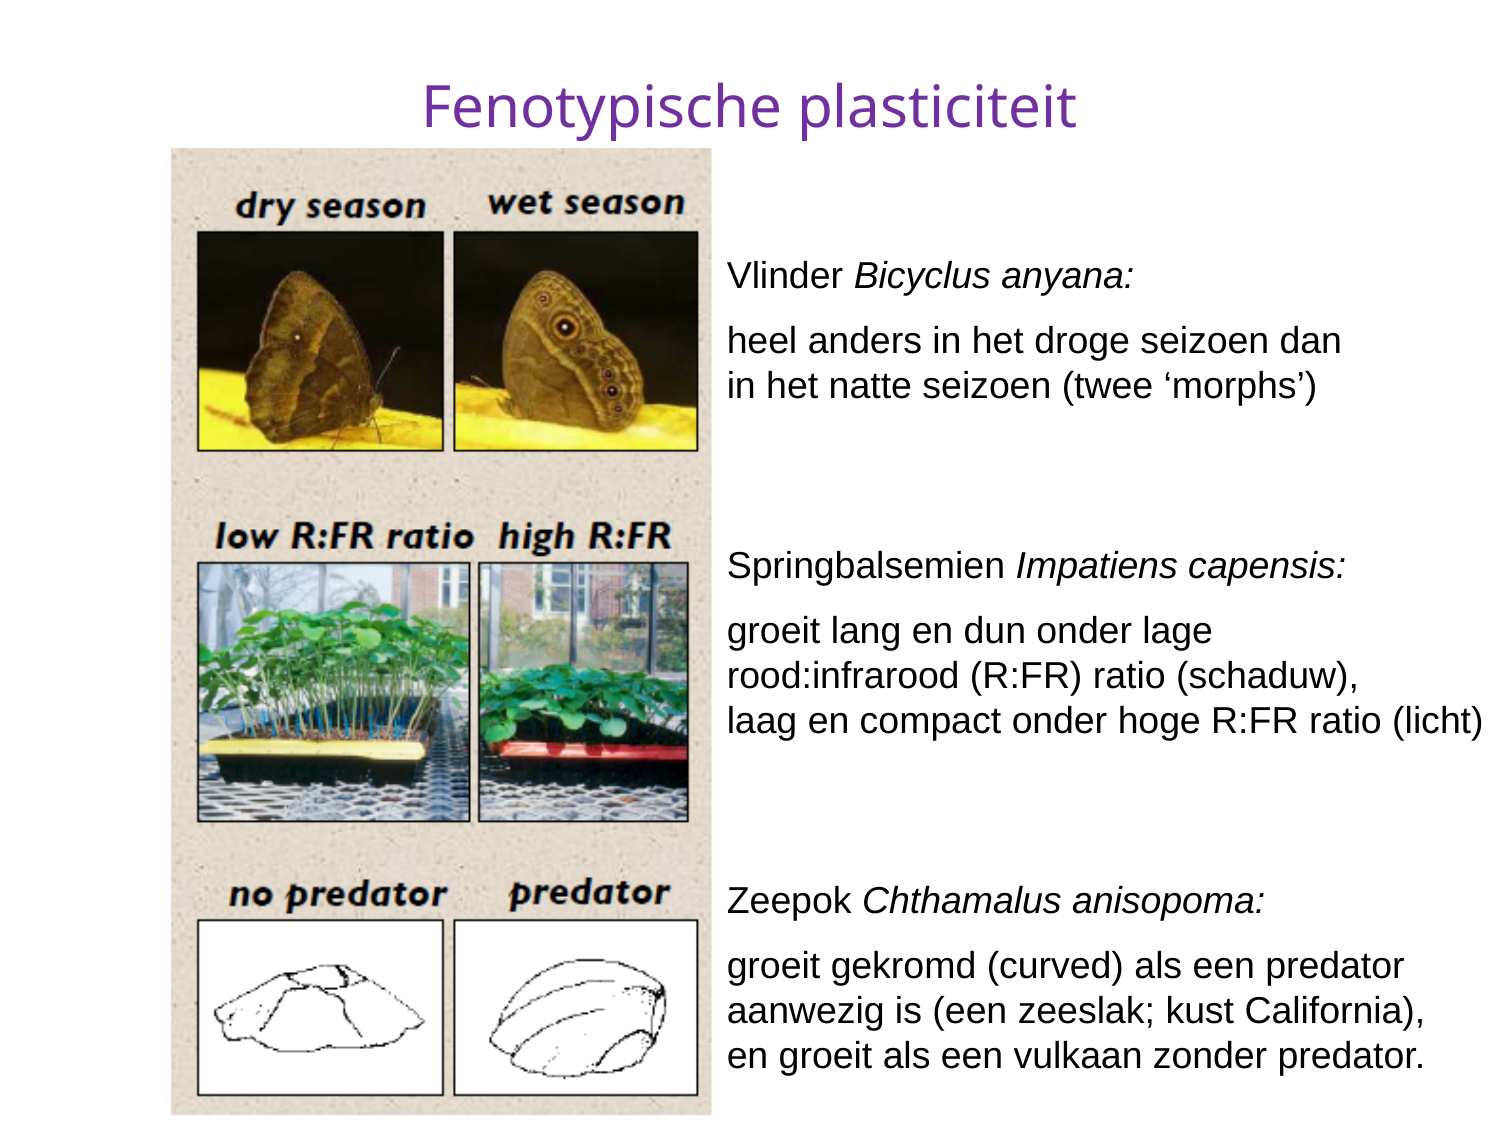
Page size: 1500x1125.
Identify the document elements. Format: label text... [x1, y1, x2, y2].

text_box Vlinder Bicyclus anyana: heel anders in het droge seizoen dan in het natte seizoen (twee ‘morphs’) Springbalsemien Impatiens capensis: groeit lang en dun onder lage rood:infrarood (R:FR) ratio (schaduw), laag en compact onder hoge R:FR ratio (licht) Zeepok Chthamalus anisopoma: groeit gekromd (curved) als een predator aanwezig is (een zeeslak; kust California), en groeit als een vulkaan zonder predator. [736, 243, 1500, 1084]
picture [170, 148, 731, 1125]
text_box Fenotypische plasticiteit [63, 62, 1436, 147]
